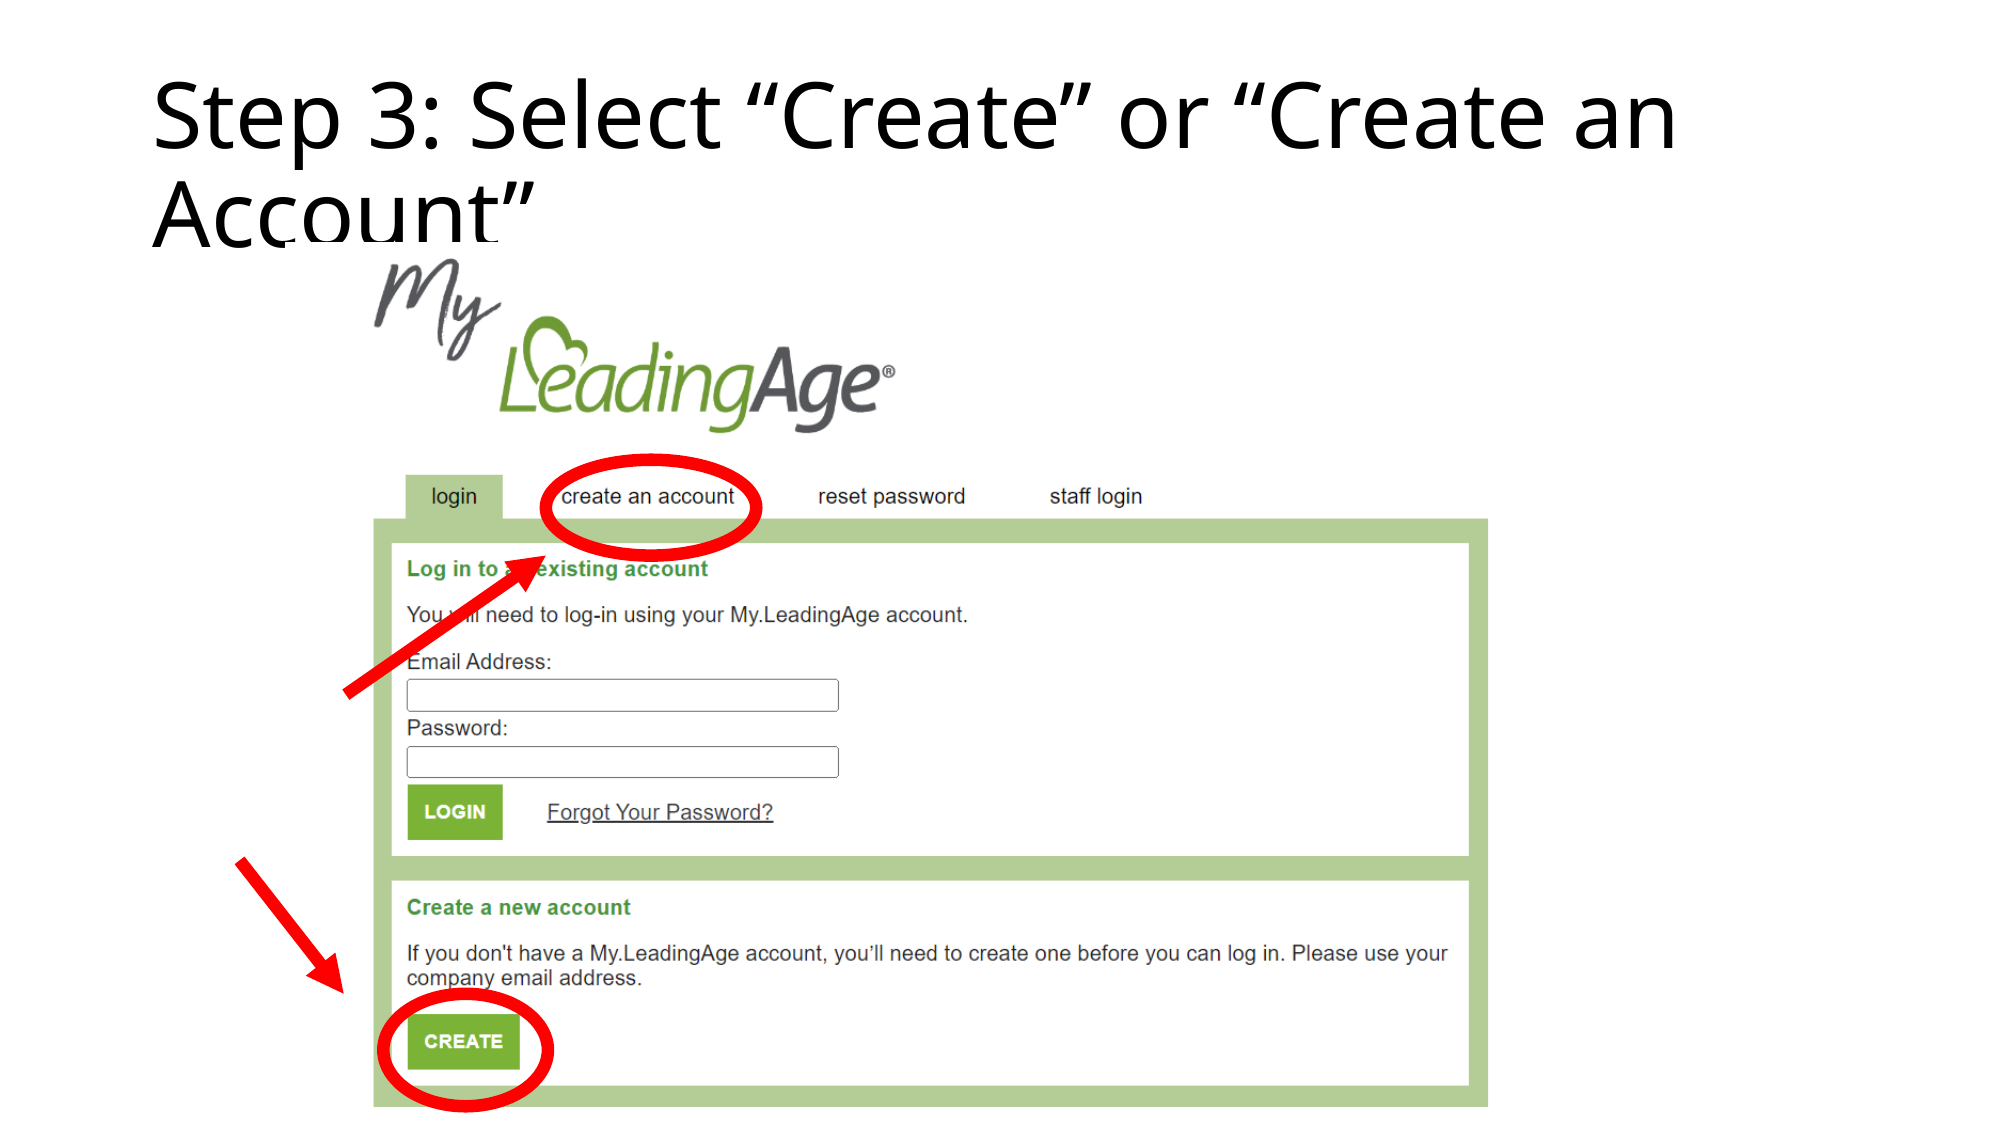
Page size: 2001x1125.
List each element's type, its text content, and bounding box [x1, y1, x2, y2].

picture [284, 241, 1534, 1107]
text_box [345, 554, 547, 696]
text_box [238, 859, 345, 995]
title Step 3: Select “Create” or “Create an Account” [137, 59, 1863, 278]
